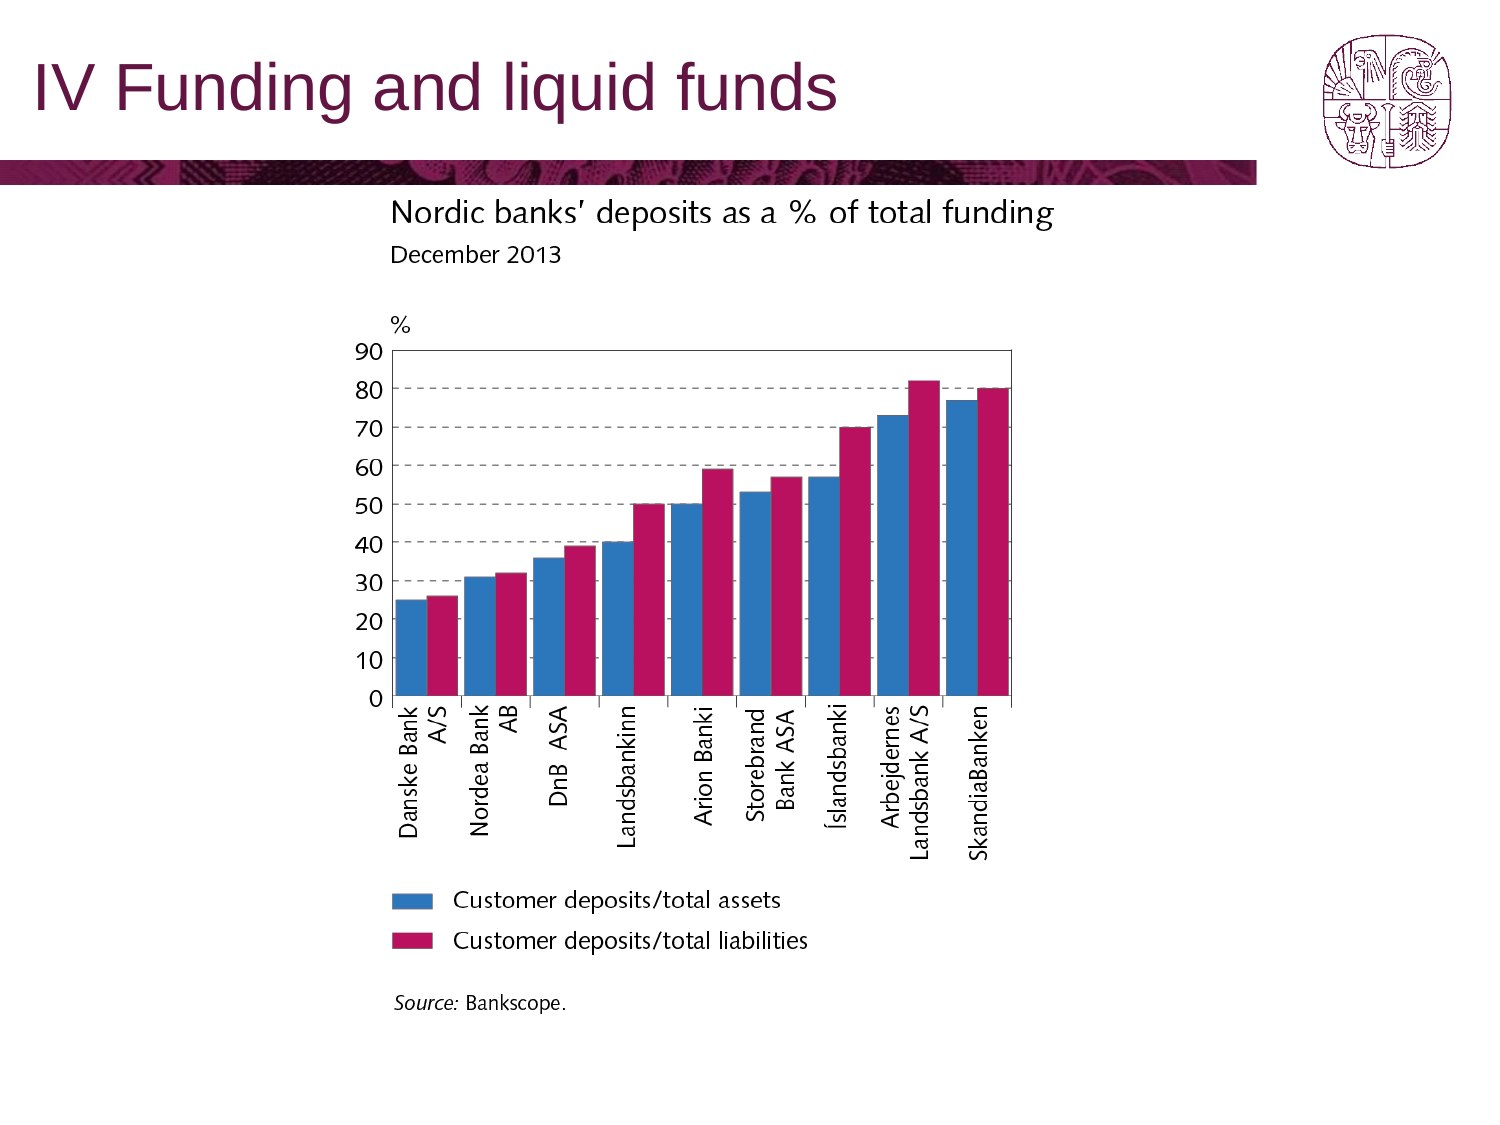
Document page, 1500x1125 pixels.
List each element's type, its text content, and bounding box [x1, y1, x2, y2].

picture [355, 195, 1055, 1117]
picture [1316, 31, 1456, 173]
picture [0, 160, 1258, 185]
title IV Funding and liquid funds [17, 19, 1247, 149]
